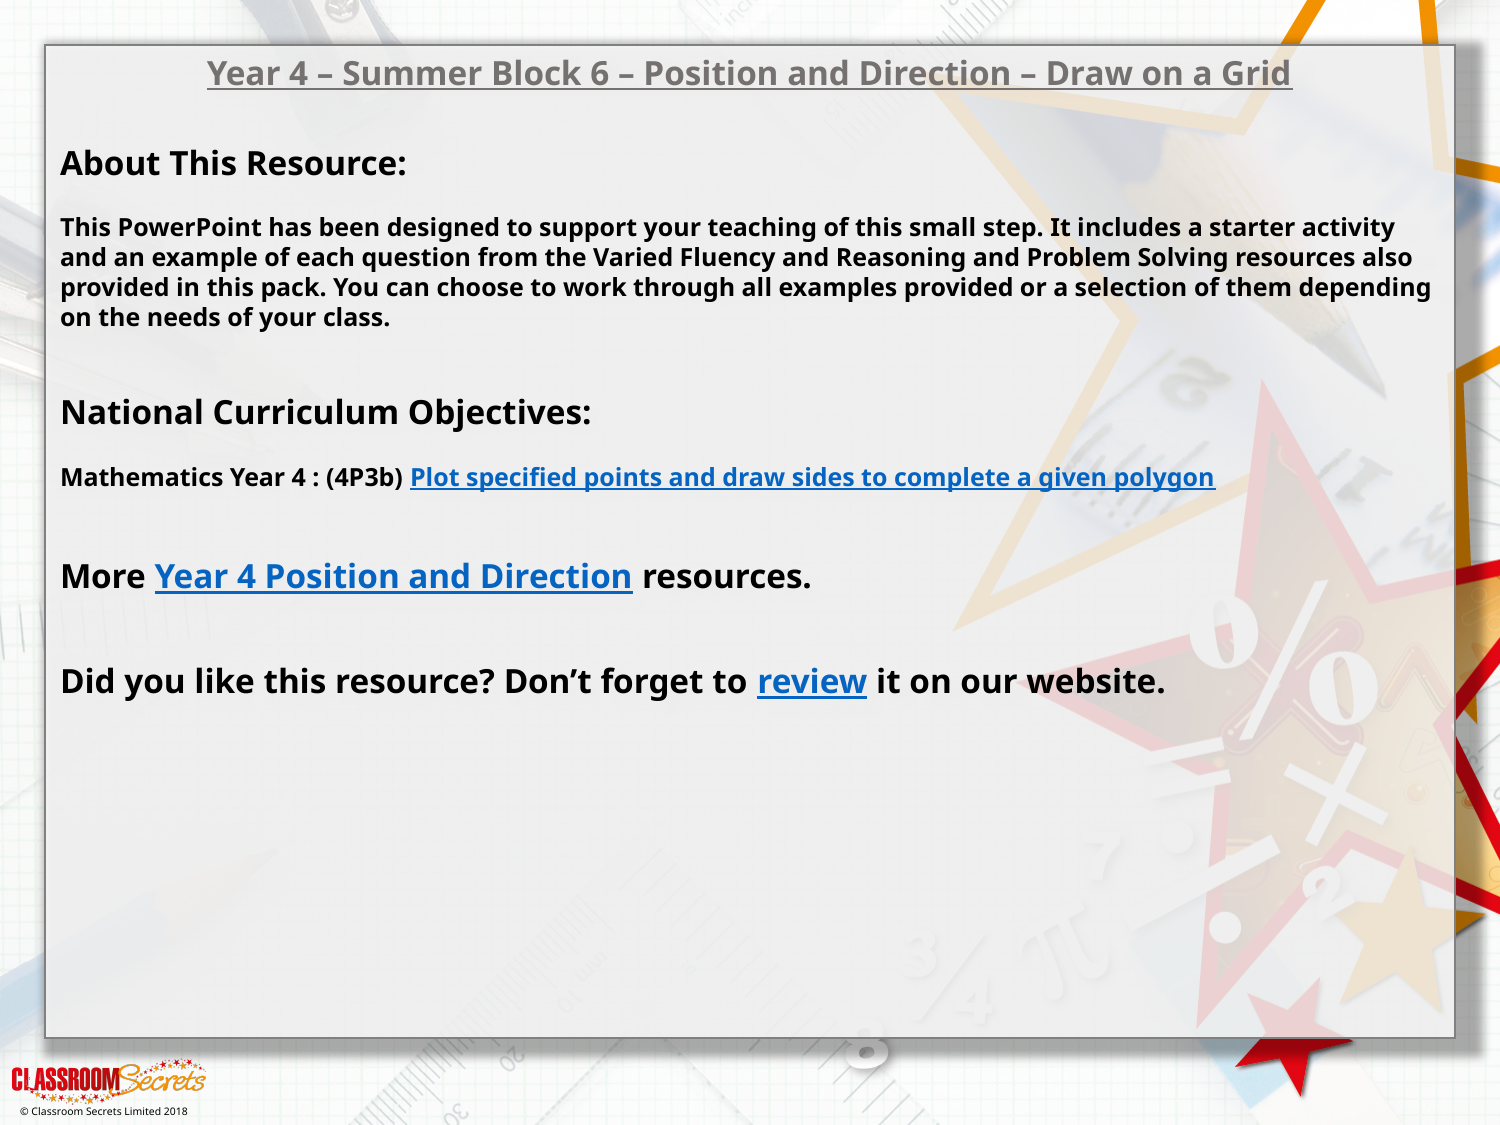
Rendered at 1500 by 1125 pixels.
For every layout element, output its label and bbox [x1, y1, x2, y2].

picture [0, 0, 1500, 1125]
text_box [5, 1058, 213, 1125]
